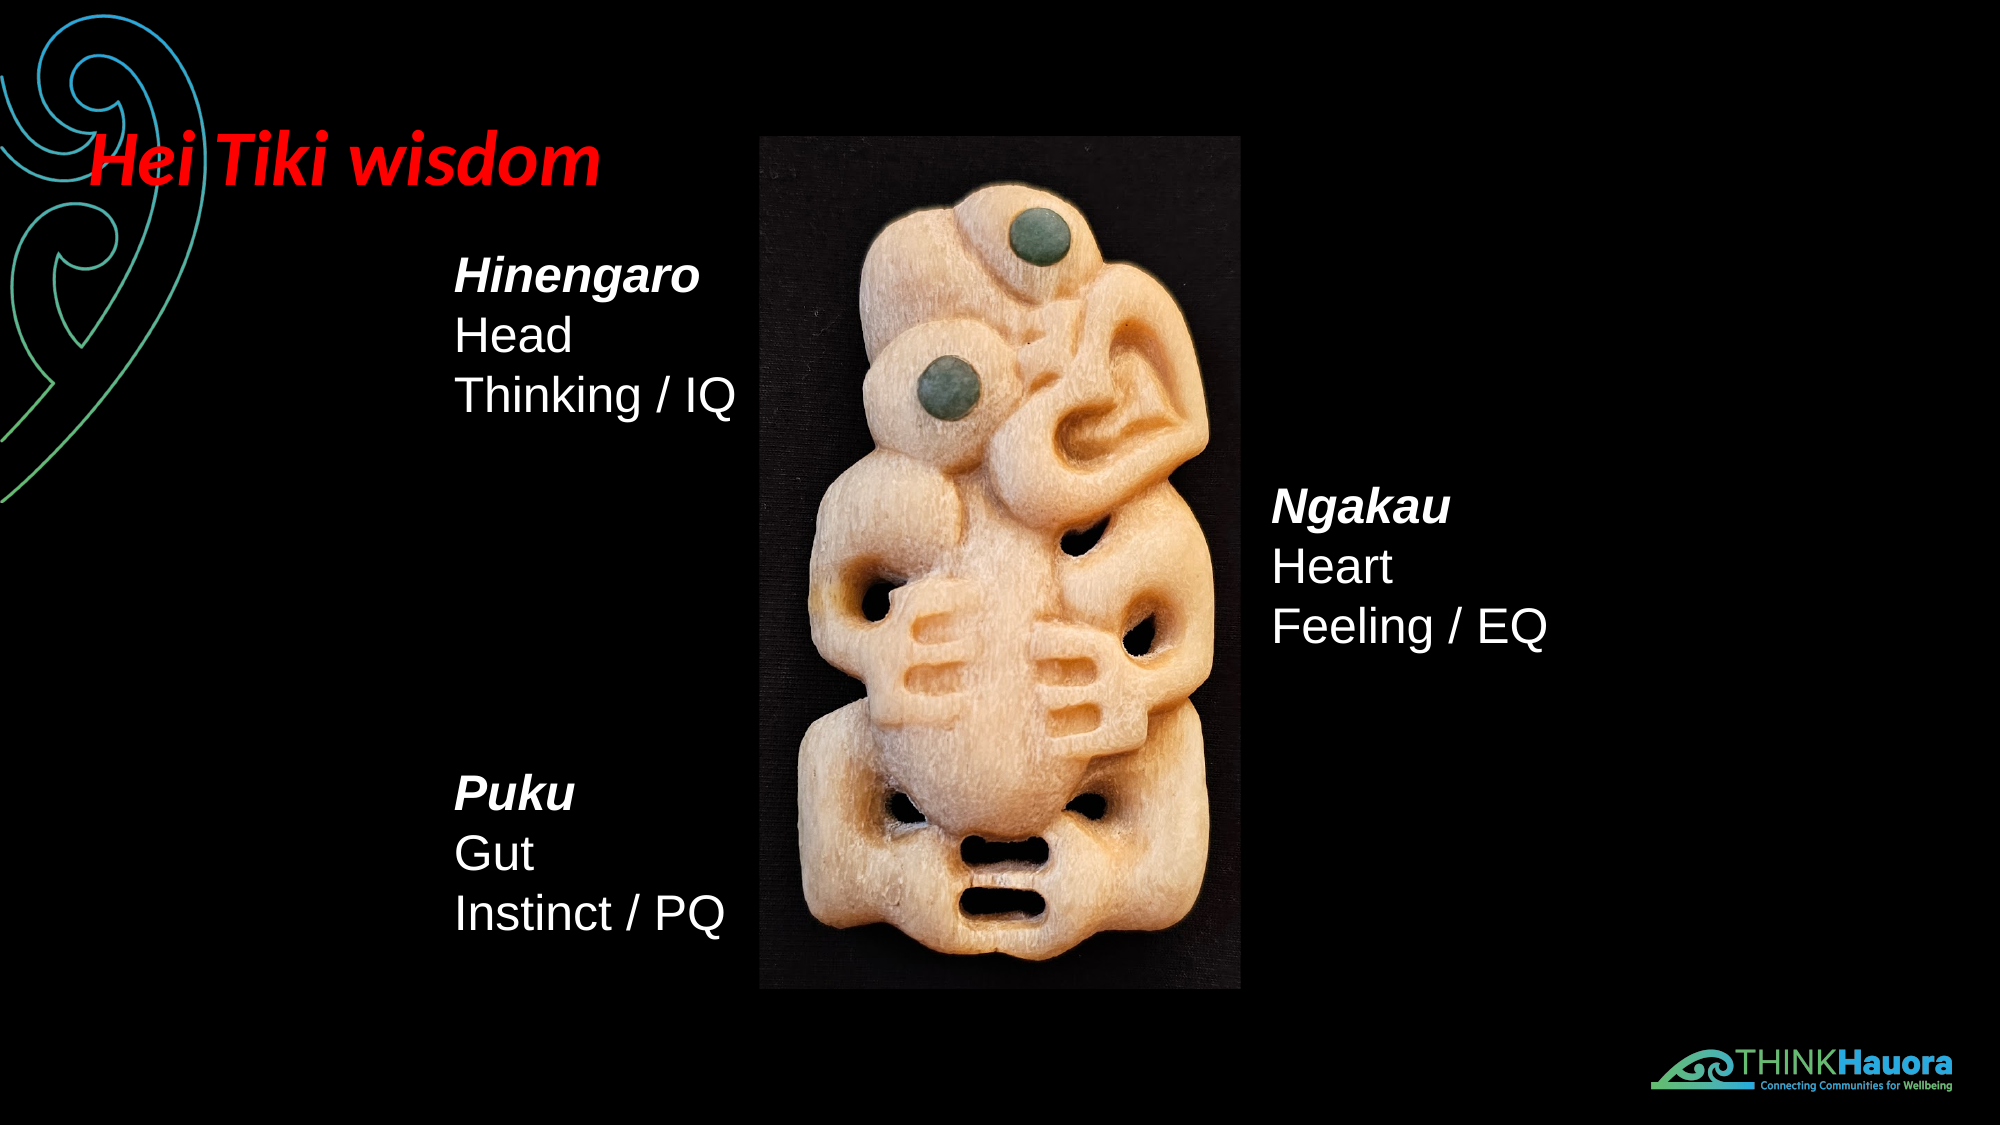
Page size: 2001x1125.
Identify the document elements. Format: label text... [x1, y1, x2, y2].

title Hei Tiki wisdom [68, 97, 1932, 223]
text_box Hinengaro Head Thinking / IQ [433, 222, 759, 443]
text_box Ngakau Heart Feeling / EQ [1251, 453, 1591, 672]
picture [1643, 1042, 1960, 1099]
picture [1, 15, 207, 503]
text_box Puku Gut Instinct / PQ [433, 740, 759, 961]
picture [759, 136, 1241, 989]
